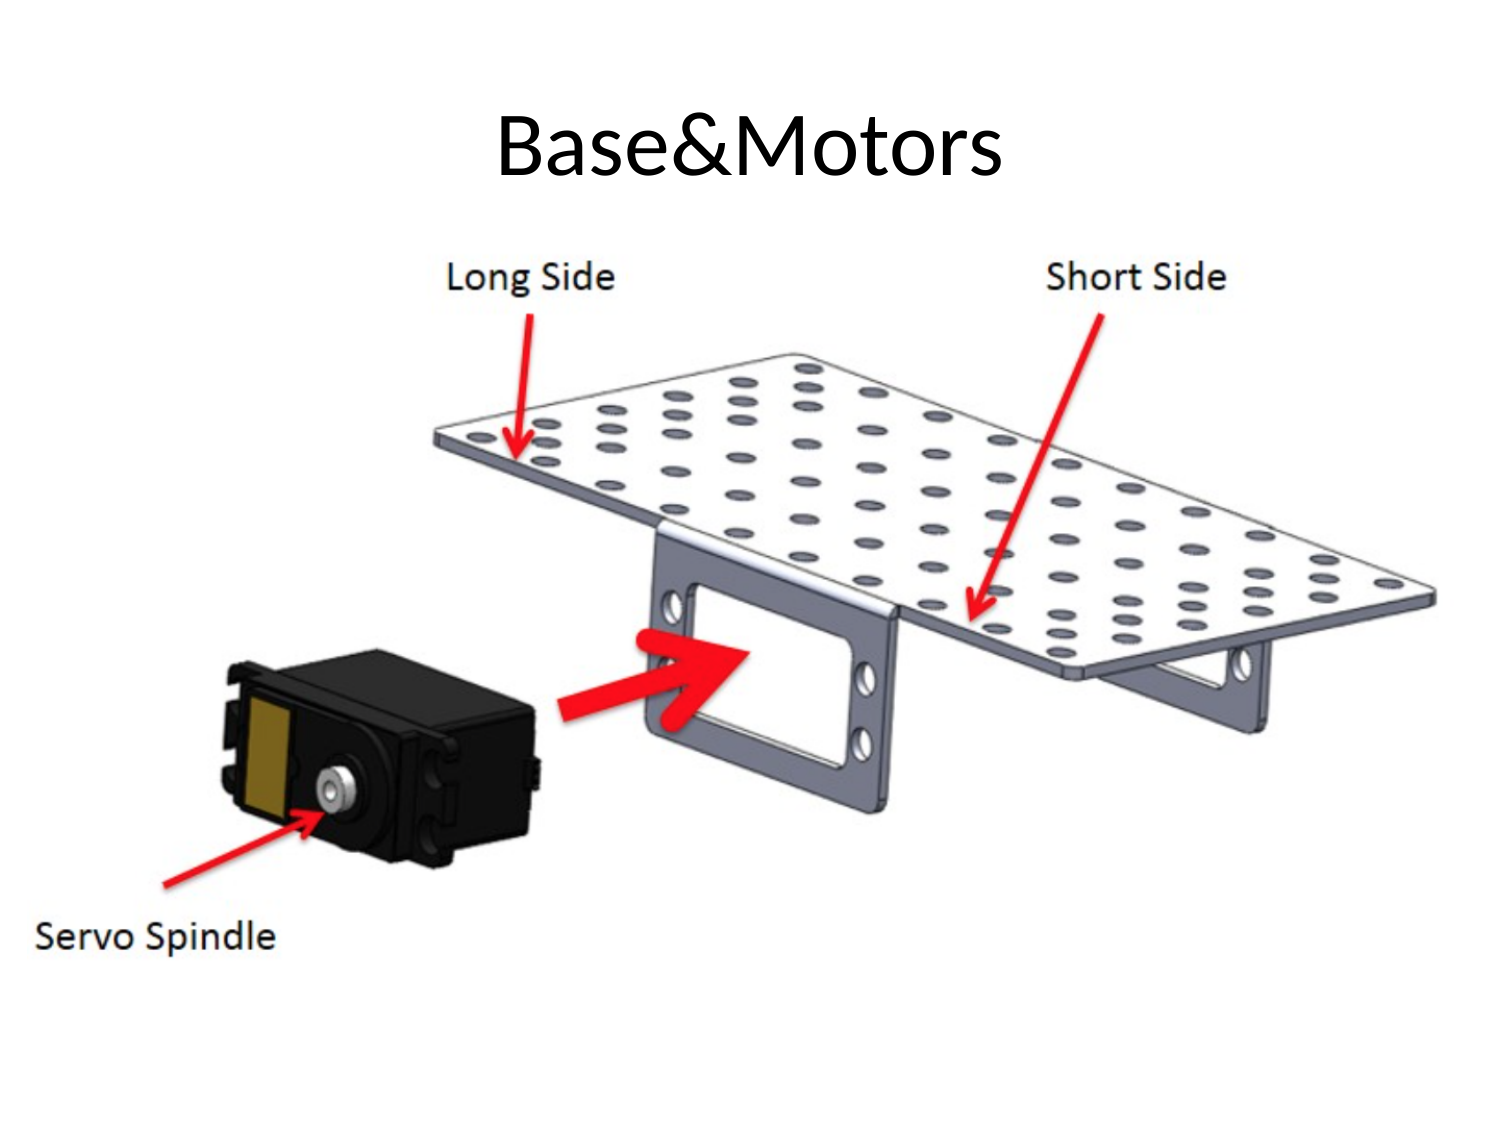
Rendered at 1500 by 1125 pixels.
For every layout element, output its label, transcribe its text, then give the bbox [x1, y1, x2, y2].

title Base&Motors [75, 45, 1425, 205]
picture [26, 206, 1472, 977]
